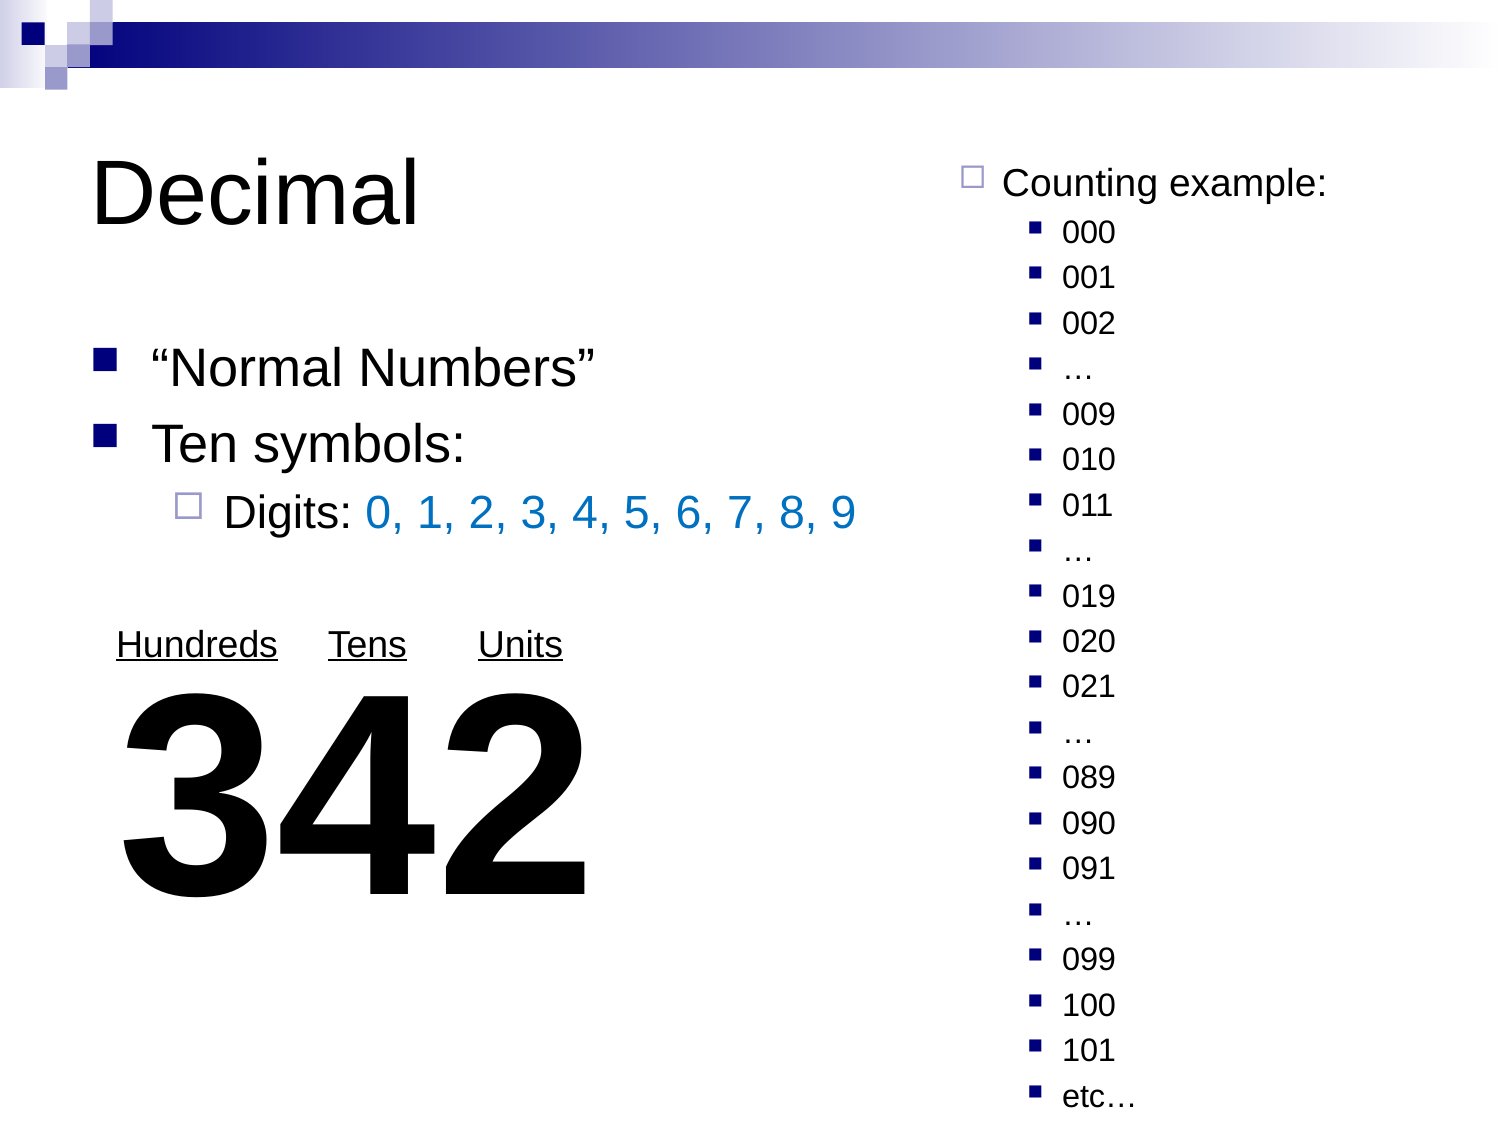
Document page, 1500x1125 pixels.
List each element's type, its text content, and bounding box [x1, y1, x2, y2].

text_box 342 [102, 600, 613, 960]
list “Normal Numbers” Ten symbols: Digits: 0, 1, 2, 3, 4, 5, 6, 7, 8, 9 [74, 324, 874, 551]
title Decimal [74, 74, 1426, 301]
list Counting example: 000 001 002 … 009 010 011 … 019 020 021 … 089 090 091 … 099 100 101 etc… [874, 149, 1426, 1125]
